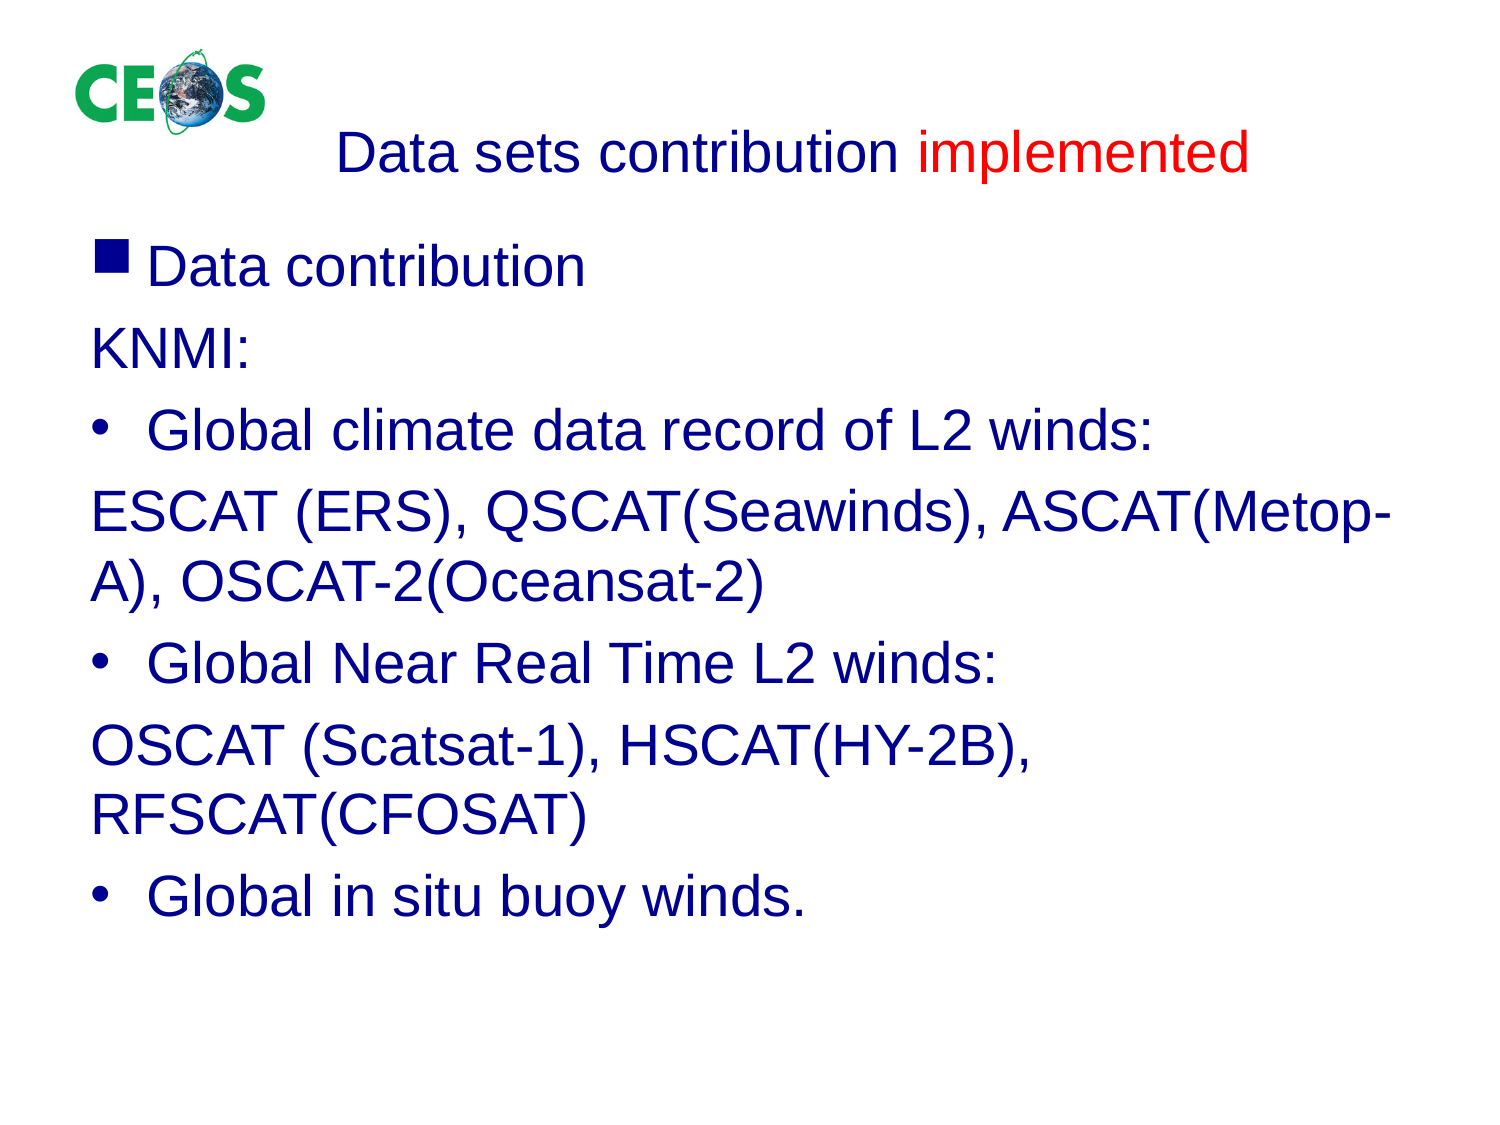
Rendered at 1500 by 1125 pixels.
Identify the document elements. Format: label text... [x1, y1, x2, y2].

title Data sets contribution implemented [320, 121, 1348, 220]
picture [66, 44, 274, 139]
list Data contribution KNMI: Global climate data record of L2 winds: ESCAT (ERS), QSCAT(Seawinds), ASCAT(Metop-A), OSCAT-2(Oceansat-2) Global Near Real Time L2 winds: OSCAT (Scatsat-1), HSCAT(HY-2B), RFSCAT(CFOSAT) Global in situ buoy winds. [75, 220, 1425, 1005]
